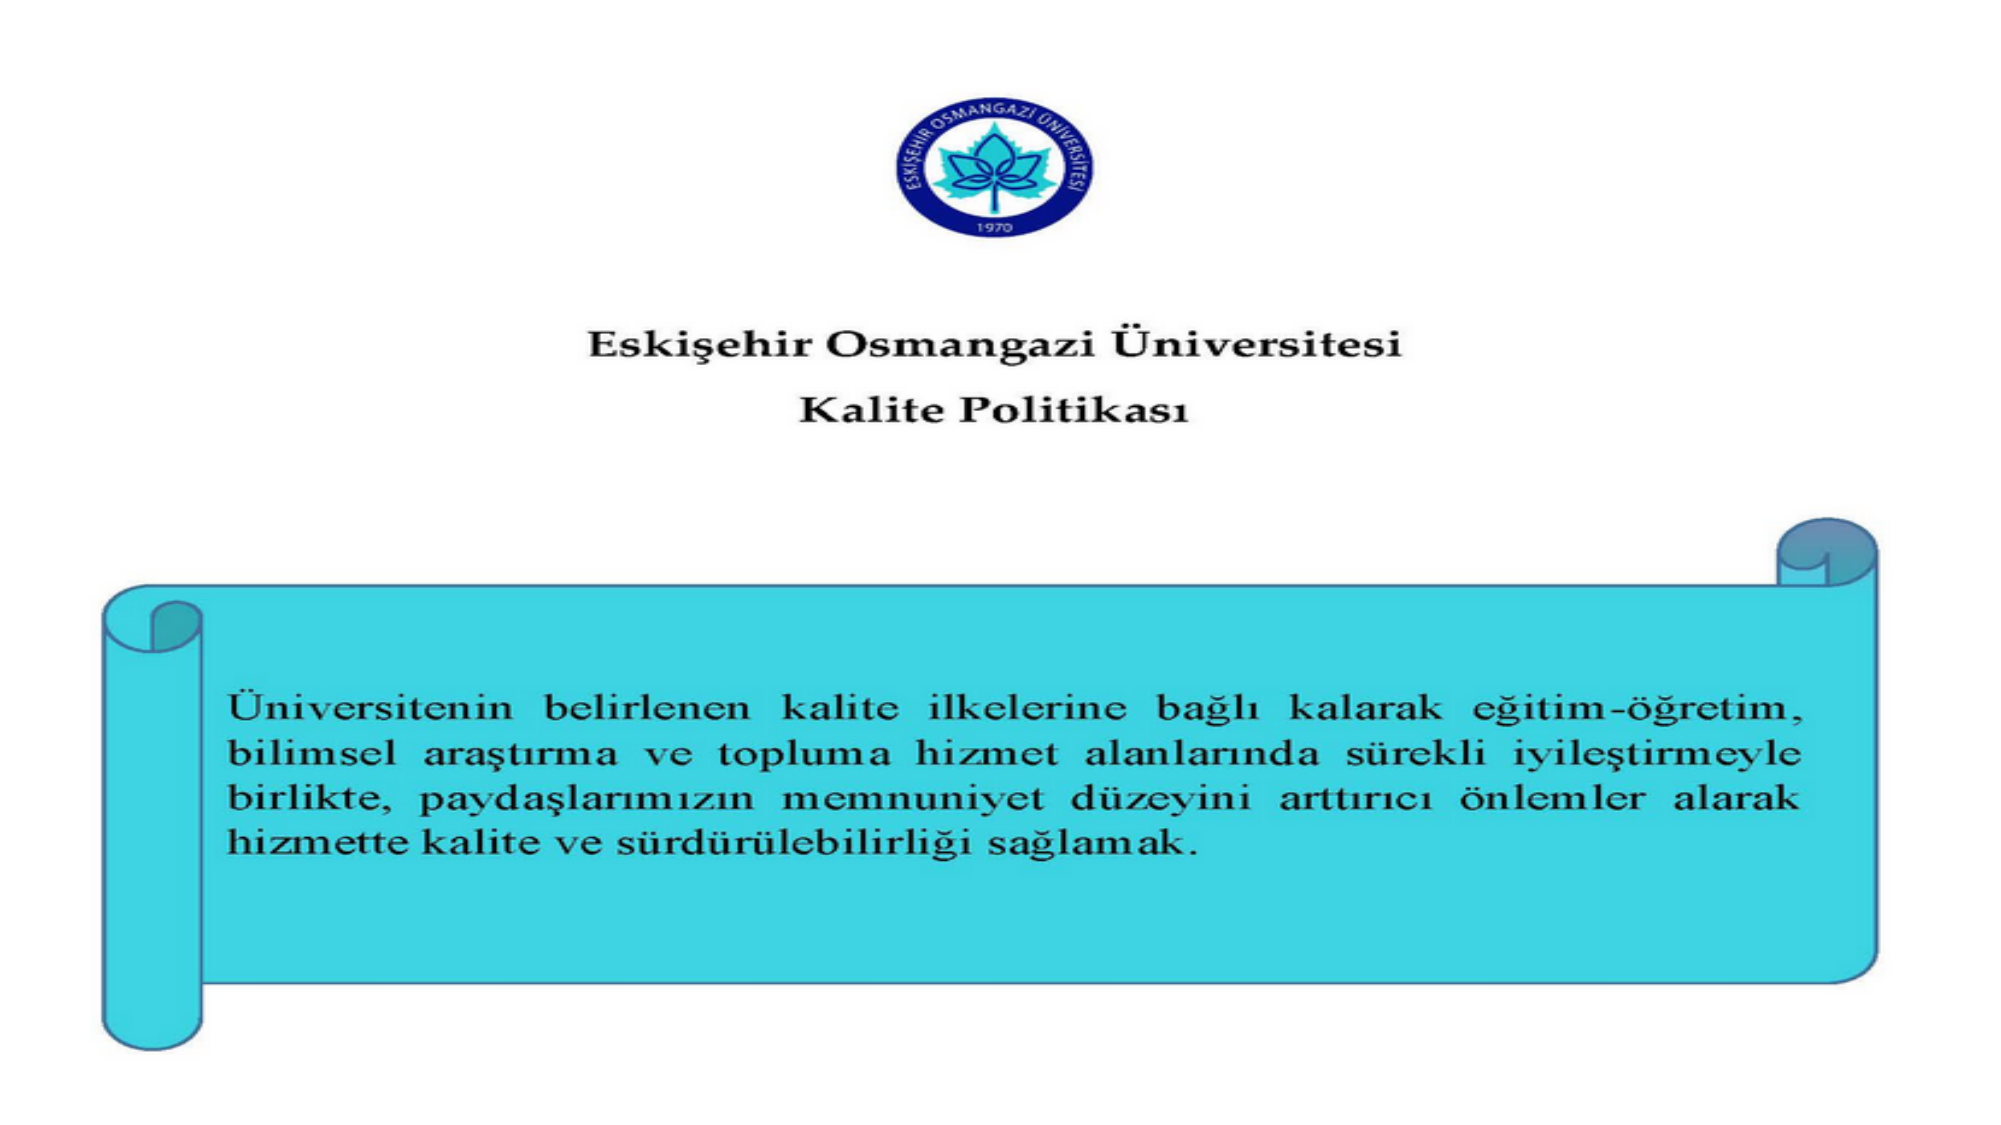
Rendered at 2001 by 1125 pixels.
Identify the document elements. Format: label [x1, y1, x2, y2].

list [90, 52, 1910, 1073]
